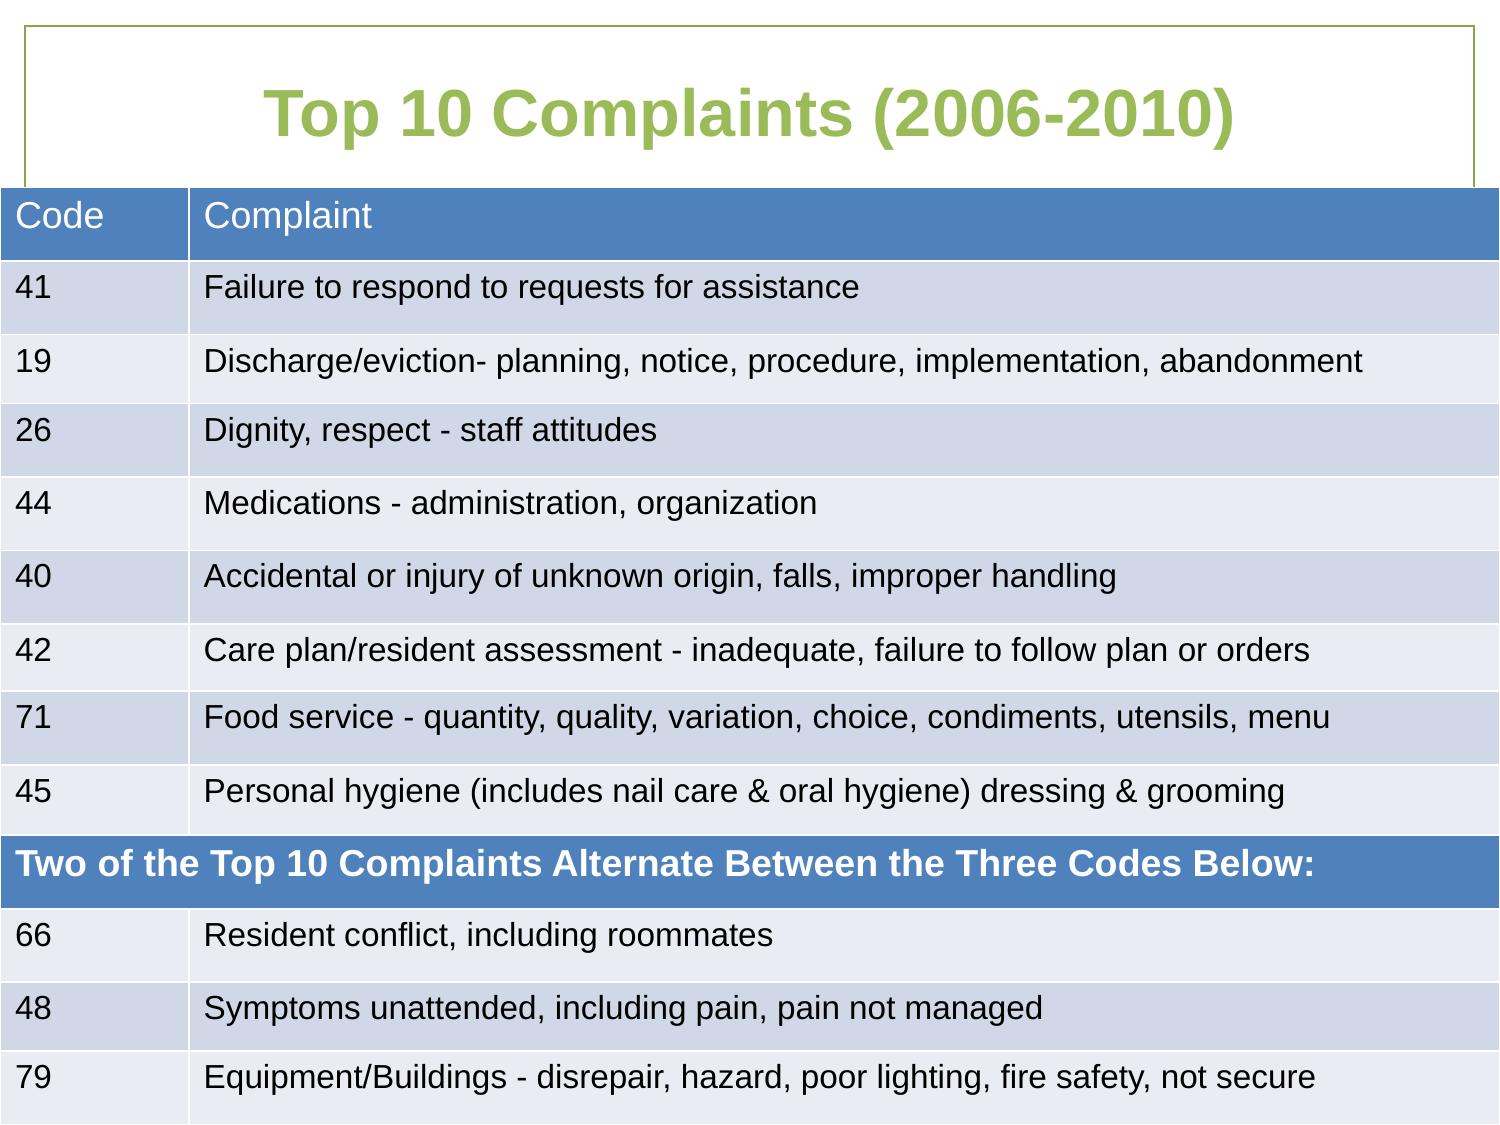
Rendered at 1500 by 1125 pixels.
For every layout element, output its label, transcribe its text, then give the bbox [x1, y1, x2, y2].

table_cell Personal hygiene (includes nail care & oral hygiene) dressing & grooming [190, 766, 1499, 834]
table_cell Food service - quantity, quality, variation, choice, condiments, utensils, menu [190, 692, 1499, 764]
text_box Top 10 Complaints (2006-2010) [62, 62, 1438, 158]
table_cell Care plan/resident assessment - inadequate, failure to follow plan or orders [190, 625, 1499, 690]
table_cell 41 [1, 262, 188, 334]
table_cell Equipment/Buildings - disrepair, hazard, poor lighting, fire safety, not secure [190, 1052, 1499, 1124]
table_cell 45 [1, 766, 188, 834]
table_cell 26 [1, 404, 188, 476]
table_cell 44 [1, 478, 188, 550]
table_cell 71 [1, 692, 188, 764]
table_cell Dignity, respect - staff attitudes [190, 404, 1499, 476]
table_header Code [1, 188, 188, 260]
table_cell 48 [1, 983, 188, 1050]
table_cell Symptoms unattended, including pain, pain not managed [190, 983, 1499, 1050]
table_cell 66 [1, 910, 188, 981]
table_cell 40 [1, 551, 188, 623]
table_cell Two of the Top 10 Complaints Alternate Between the Three Codes Below: [1, 836, 1499, 908]
table_cell Discharge/eviction- planning, notice, procedure, implementation, abandonment [190, 335, 1499, 403]
table_cell 42 [1, 625, 188, 690]
table_cell 19 [1, 335, 188, 403]
table_cell 79 [1, 1052, 188, 1124]
table_cell Medications - administration, organization [190, 478, 1499, 550]
table_cell Accidental or injury of unknown origin, falls, improper handling [190, 551, 1499, 623]
table_cell Resident conflict, including roommates [190, 910, 1499, 981]
table_cell Failure to respond to requests for assistance [190, 262, 1499, 334]
table_header Complaint [190, 188, 1499, 260]
